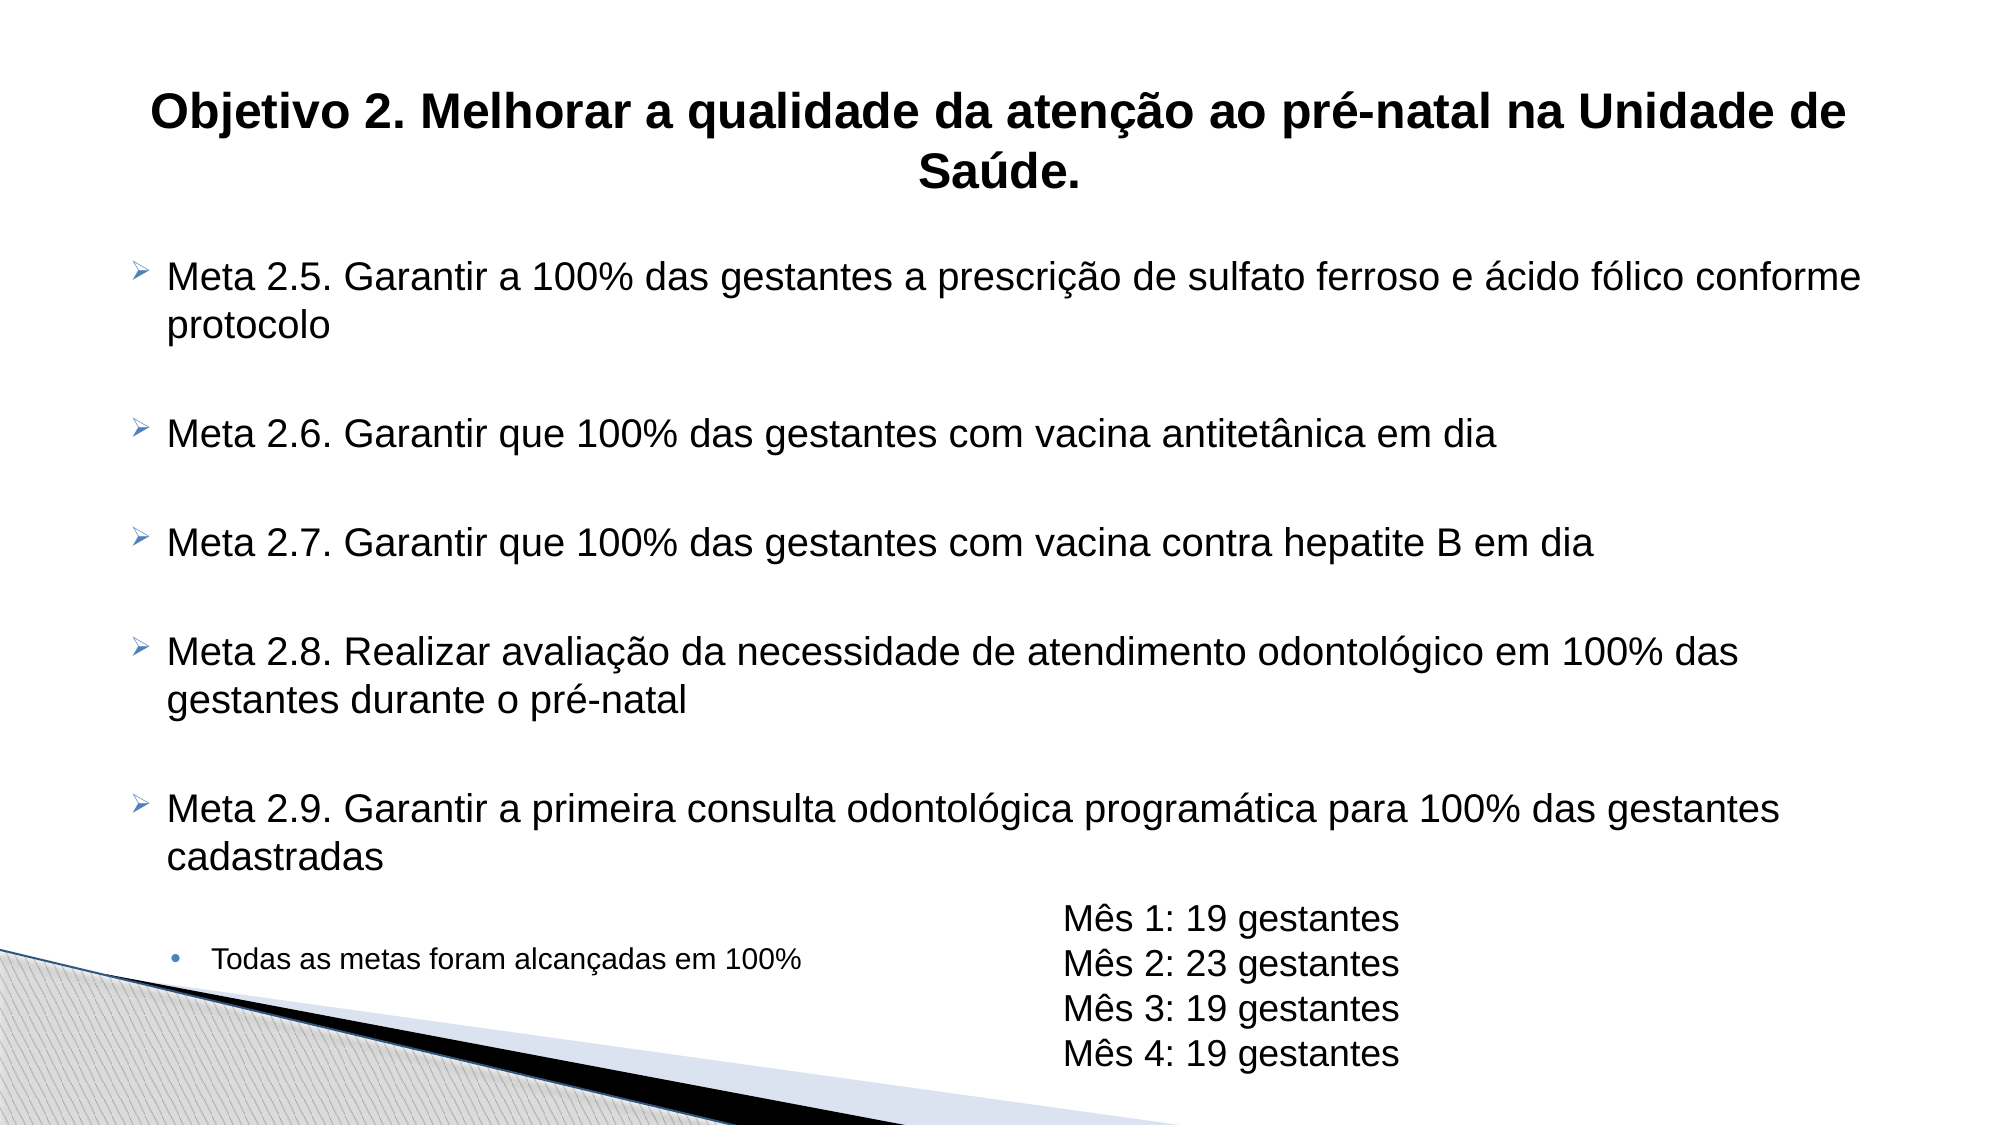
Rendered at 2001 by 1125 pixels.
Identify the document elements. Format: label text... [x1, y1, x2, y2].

list Meta 2.5. Garantir a 100% das gestantes a prescrição de sulfato ferroso e ácido fólico conforme protocolo Meta 2.6. Garantir que 100% das gestantes com vacina antitetânica em dia Meta 2.7. Garantir que 100% das gestantes com vacina contra hepatite B em dia Meta 2.8. Realizar avaliação da necessidade de atendimento odontológico em 100% das gestantes durante o pré-natal Meta 2.9. Garantir a primeira consulta odontológica programática para 100% das gestantes cadastradas Todas as metas foram alcançadas em 100% [99, 243, 1900, 986]
title Objetivo 2. Melhorar a qualidade da atenção ao pré-natal na Unidade de Saúde. [99, 45, 1900, 233]
text_box Mês 1: 19 gestantes Mês 2: 23 gestantes Mês 3: 19 gestantes Mês 4: 19 gestantes [1048, 886, 1530, 1081]
